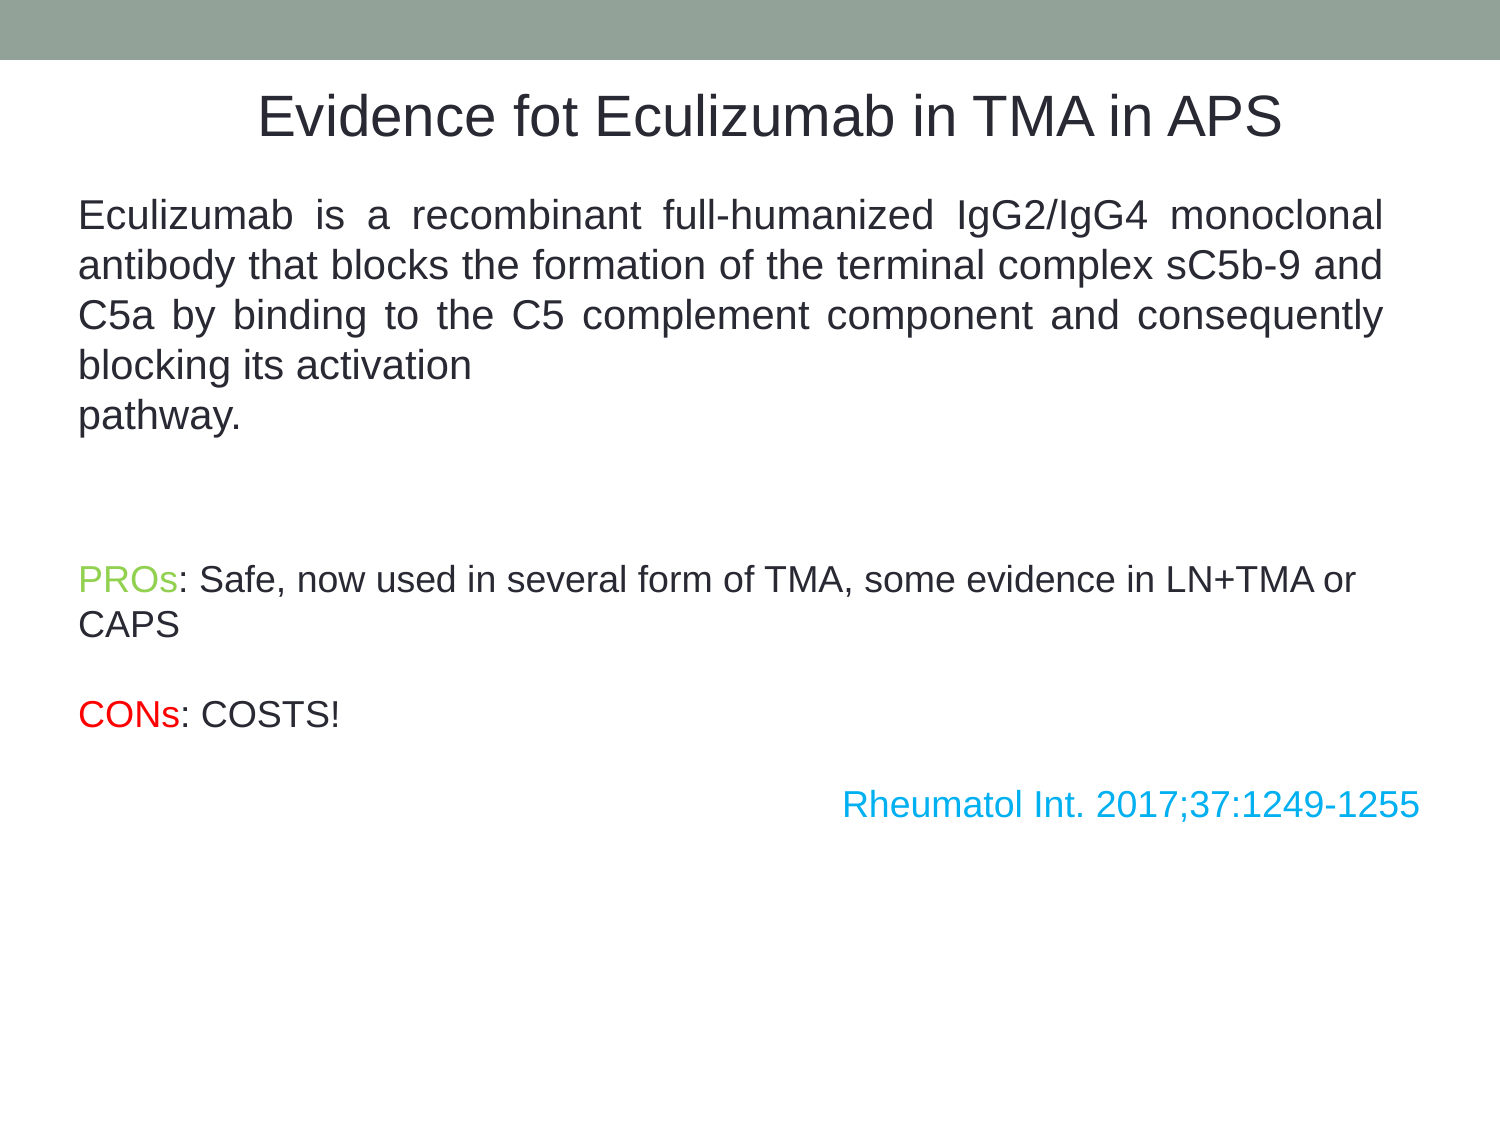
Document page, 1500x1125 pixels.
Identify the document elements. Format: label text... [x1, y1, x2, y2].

text_box Evidence fot Eculizumab in TMA in APS [106, 70, 1435, 156]
text_box Eculizumab is a recombinant full-humanized IgG2/IgG4 monoclonal antibody that blocks the formation of the terminal complex sC5b-9 and C5a by binding to the C5 complement component and consequently blocking its activation pathway. [63, 180, 1400, 491]
text_box PROs: Safe, now used in several form of TMA, some evidence in LN+TMA or CAPS CONs: COSTS! Rheumatol Int. 2017;37:1249-1255 [63, 547, 1435, 833]
